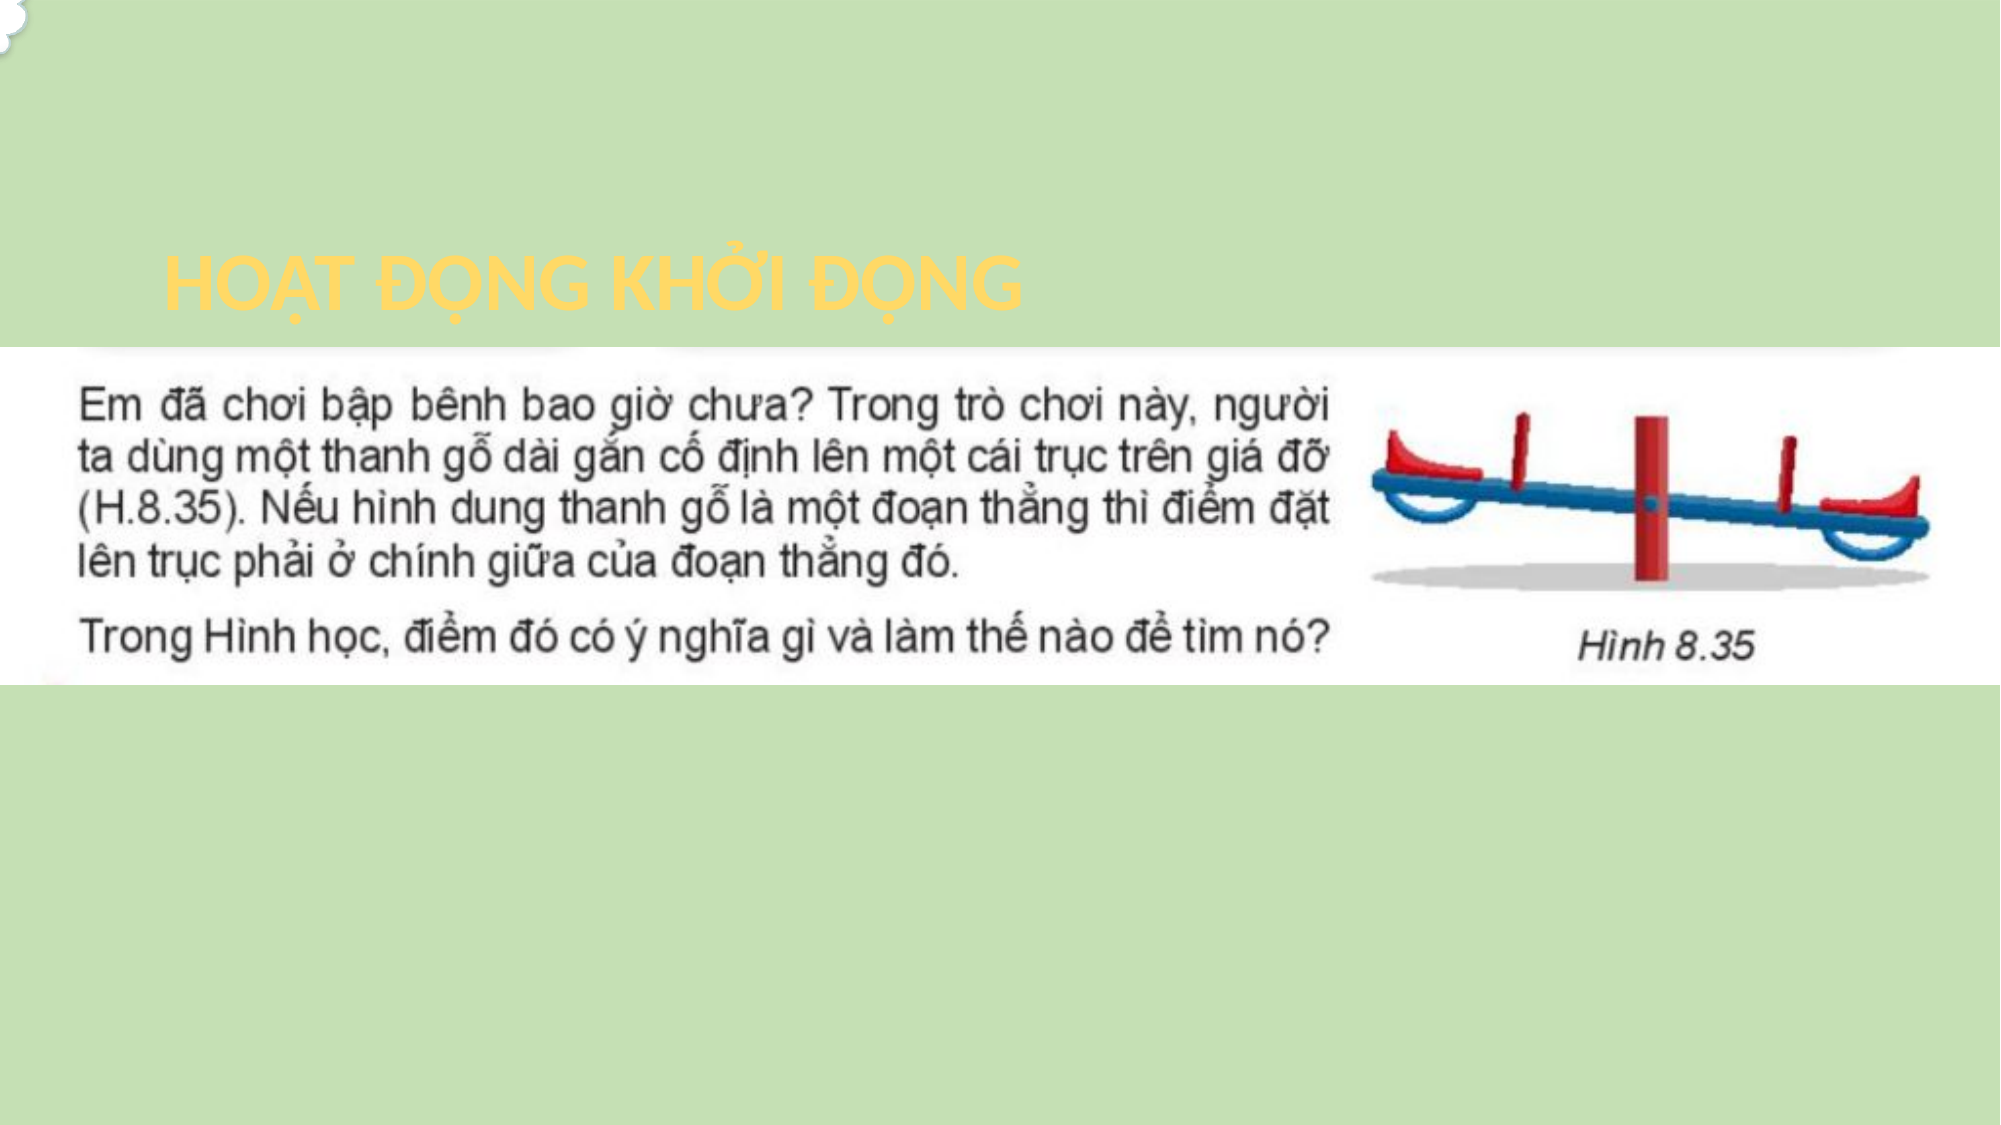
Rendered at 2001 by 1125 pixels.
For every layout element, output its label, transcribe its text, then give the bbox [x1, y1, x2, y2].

text_box HOẠT ĐỘNG KHỞI ĐỘNG [22, 219, 1166, 335]
picture [0, 0, 36, 204]
picture [0, 347, 2000, 685]
